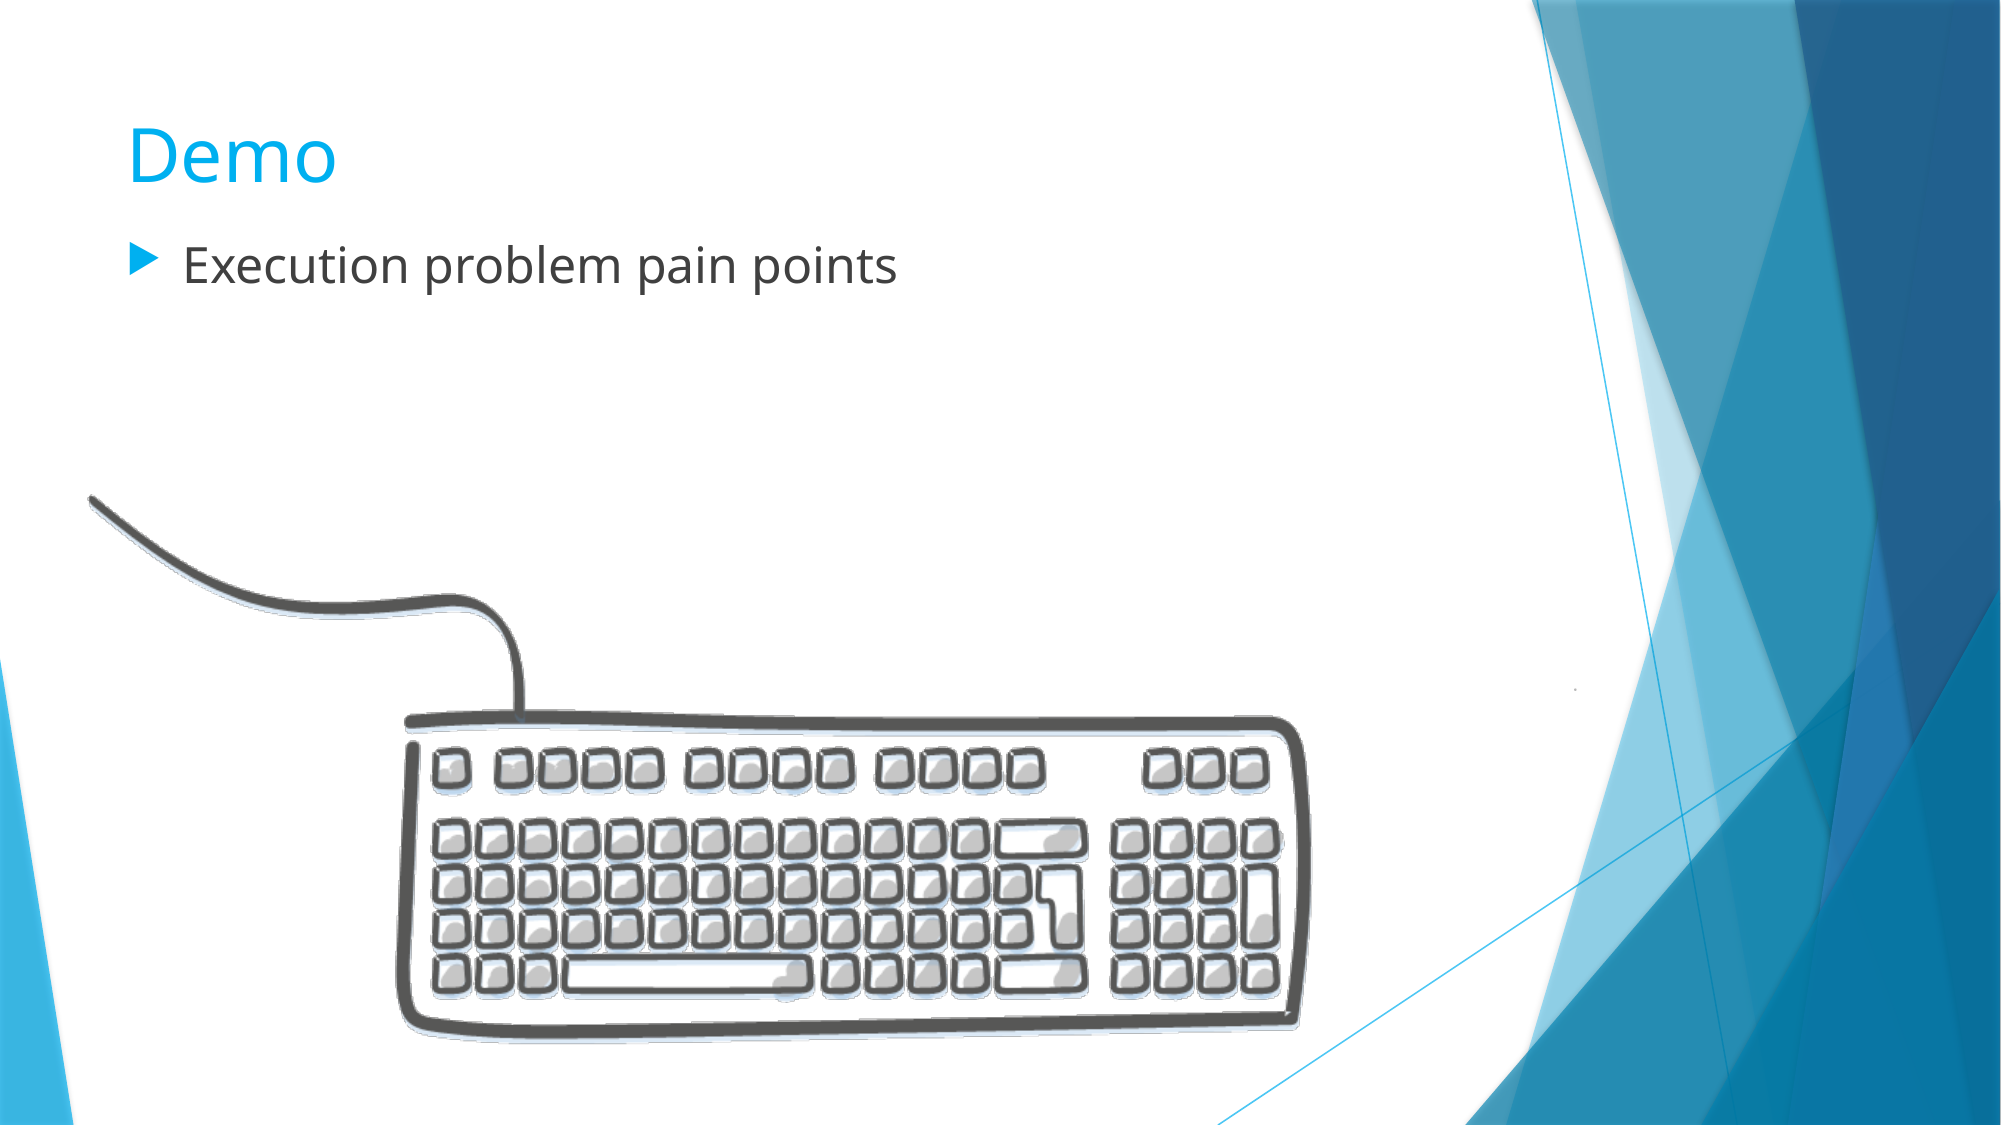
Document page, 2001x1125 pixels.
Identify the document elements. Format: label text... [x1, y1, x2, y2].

list Execution problem pain points [111, 226, 1522, 348]
picture [84, 348, 1592, 1051]
title Demo [111, 99, 1522, 226]
